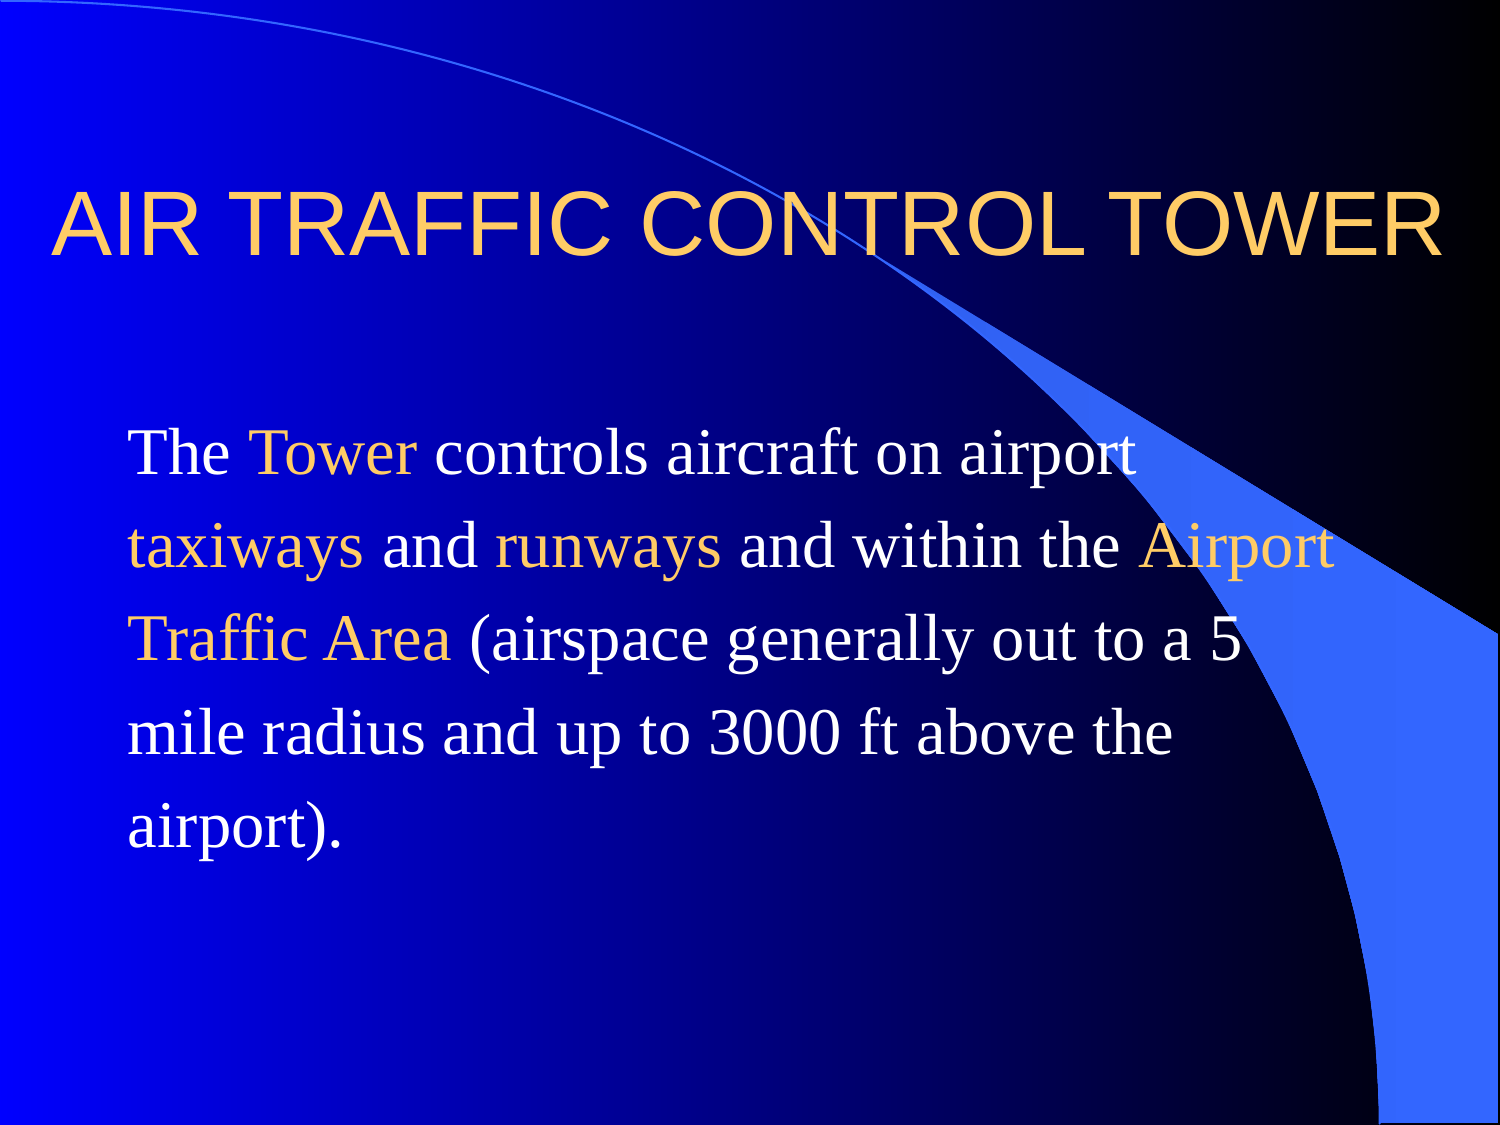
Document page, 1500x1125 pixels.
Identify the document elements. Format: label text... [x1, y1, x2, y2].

list The Tower controls aircraft on airport taxiways and runways and within the Airport Traffic Area (airspace generally out to a 5 mile radius and up to 3000 ft above the airport). [112, 399, 1388, 813]
title AIR TRAFFIC CONTROL TOWER [0, 174, 1500, 263]
